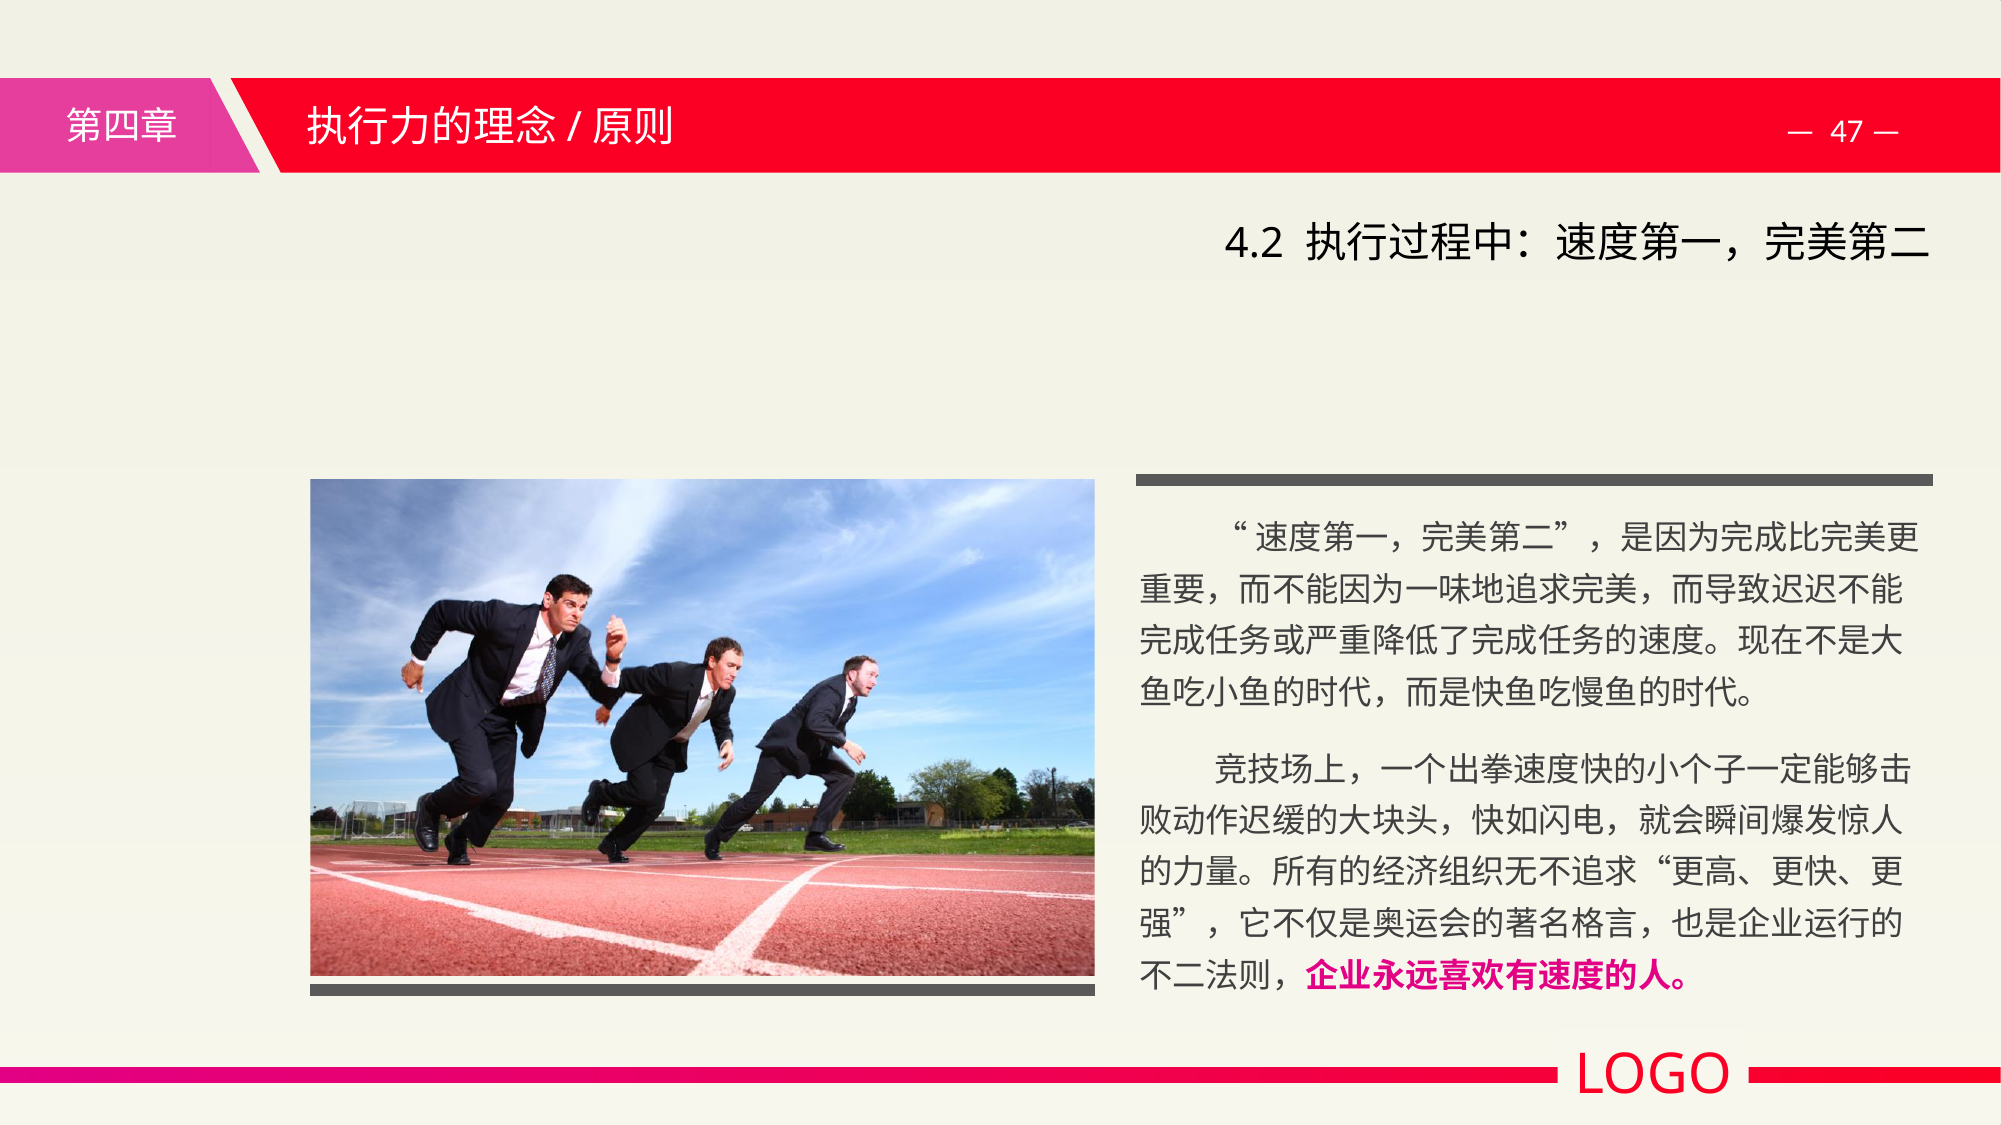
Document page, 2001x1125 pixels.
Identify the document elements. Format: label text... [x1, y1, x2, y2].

text_box 竞技场上，一个出拳速度快的小个子一定能够击败动作迟缓的大块头，快如闪电，就会瞬间爆发惊人的力量。所有的经济组织无不追求“更高、更快、更强”，它不仅是奥运会的著名格言，也是企业运行的不二法则，企业永远喜欢有速度的人。 [1124, 728, 1944, 1001]
text_box “速度第一，完美第二”，是因为完成比完美更重要，而不能因为一味地追求完美，而导致迟迟不能完成任务或严重降低了完成任务的速度。现在不是大鱼吃小鱼的时代，而是快鱼吃慢鱼的时代。 [1124, 497, 1944, 719]
picture [310, 479, 1095, 977]
text_box 4.2 执行过程中：速度第一，完美第二 [1118, 208, 1946, 273]
